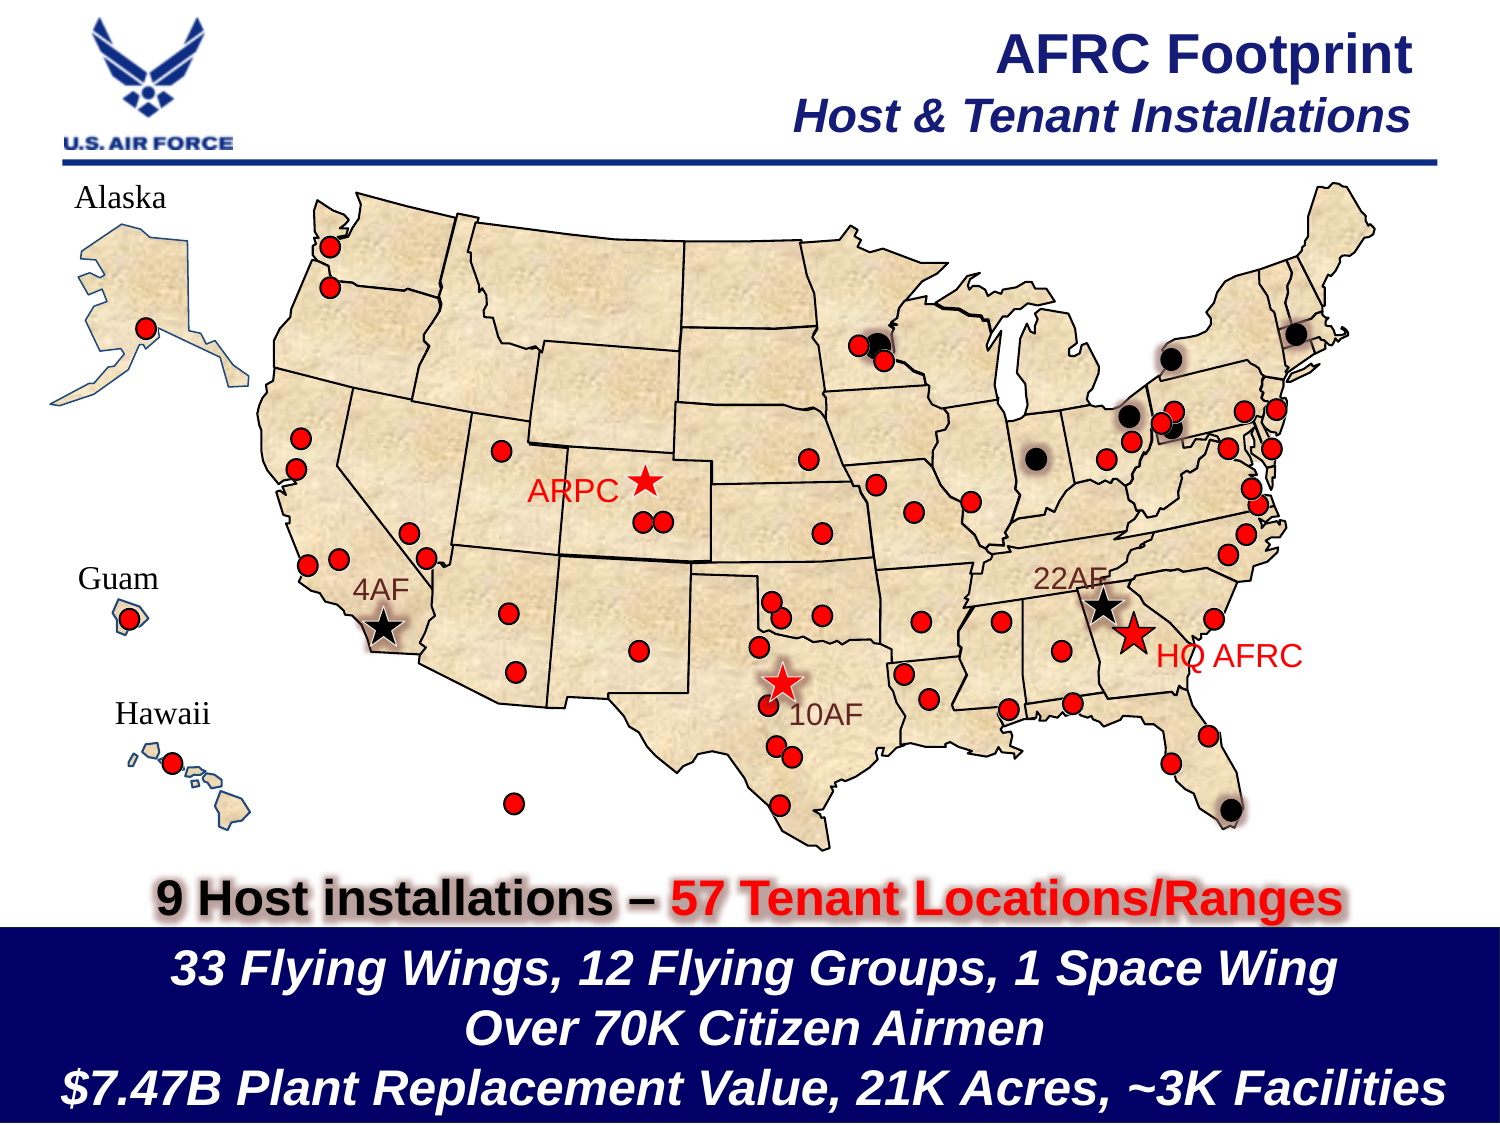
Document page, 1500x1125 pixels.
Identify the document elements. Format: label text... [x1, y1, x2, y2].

text_box [633, 512, 653, 533]
text_box [1062, 693, 1083, 715]
text_box [1026, 448, 1047, 470]
text_box [1151, 413, 1172, 434]
text_box [653, 511, 674, 533]
text_box [1145, 567, 1238, 626]
text_box [1060, 385, 1153, 486]
text_box [889, 296, 1002, 409]
text_box [1125, 430, 1220, 517]
text_box [1236, 524, 1257, 546]
text_box [1112, 611, 1141, 654]
text_box [1173, 269, 1289, 380]
text_box [629, 640, 649, 662]
text_box [874, 350, 894, 372]
text_box [932, 397, 1020, 549]
text_box [1159, 377, 1170, 382]
text_box [491, 440, 512, 462]
text_box [1284, 348, 1315, 373]
text_box [758, 699, 773, 717]
text_box [1024, 698, 1069, 721]
text_box [1006, 411, 1075, 523]
text_box [416, 548, 437, 569]
text_box [1241, 478, 1262, 500]
text_box [894, 664, 915, 685]
text_box [638, 461, 667, 499]
text_box [1221, 799, 1242, 821]
text_box [257, 368, 409, 605]
text_box [867, 334, 891, 359]
text_box [710, 481, 873, 562]
text_box [50, 224, 249, 406]
text_box [1259, 259, 1291, 324]
text_box [1146, 361, 1268, 437]
text_box [1262, 438, 1282, 460]
text_box [761, 591, 782, 613]
text_box [1218, 438, 1239, 460]
text_box [1016, 308, 1099, 415]
text_box [812, 605, 833, 627]
text_box [677, 326, 827, 420]
text_box [991, 611, 1012, 633]
text_box [362, 614, 405, 647]
text_box [848, 335, 869, 357]
text_box [1161, 753, 1182, 775]
text_box 22AF [1018, 550, 1173, 603]
text_box [504, 793, 524, 815]
text_box [1198, 725, 1219, 747]
text_box [761, 661, 805, 702]
text_box [528, 341, 679, 454]
text_box [286, 459, 307, 480]
text_box [1218, 544, 1239, 566]
text_box [320, 277, 341, 299]
text_box [411, 213, 539, 422]
title AFRC Footprint Host & Tenant Installations [37, 9, 1428, 151]
text_box [799, 225, 949, 392]
text_box [824, 385, 948, 466]
text_box [119, 608, 140, 630]
text_box [1164, 401, 1185, 423]
text_box [1263, 494, 1275, 508]
text_box [911, 611, 932, 633]
text_box [782, 746, 803, 768]
text_box [919, 689, 940, 710]
text_box [1124, 603, 1173, 627]
text_box ARPC [512, 461, 638, 517]
text_box Hawaii [100, 683, 226, 739]
text_box 33 Flying Wings, 12 Flying Groups, 1 Space Wing Over 70K Citizen Airmen $7.47B Plant Replacement Value, 21K Acres, ~3K Facilities [0, 927, 1500, 1123]
text_box [1131, 506, 1287, 582]
text_box [904, 502, 924, 523]
text_box [961, 491, 981, 513]
text_box [1310, 311, 1349, 346]
text_box [1085, 603, 1121, 626]
text_box [1248, 495, 1269, 516]
text_box [467, 222, 684, 353]
text_box [1254, 417, 1270, 443]
text_box HQ AFRC [1141, 626, 1358, 681]
text_box [843, 458, 993, 574]
text_box [1210, 423, 1276, 468]
text_box 4AF [337, 561, 444, 614]
text_box [886, 656, 1023, 759]
text_box [987, 479, 1139, 553]
text_box [399, 523, 420, 545]
text_box [336, 388, 471, 566]
text_box [608, 573, 905, 851]
text_box [505, 662, 526, 683]
text_box [1266, 466, 1276, 490]
text_box [546, 555, 691, 709]
text_box  [1246, 431, 1262, 462]
text_box [1260, 377, 1287, 405]
text_box [866, 474, 887, 496]
text_box [558, 447, 712, 562]
text_box [1184, 433, 1209, 447]
text_box [766, 736, 787, 758]
text_box [498, 603, 519, 625]
text_box [403, 614, 434, 655]
text_box [691, 557, 881, 645]
text_box  [1266, 430, 1272, 438]
text_box [681, 240, 817, 328]
text_box [451, 413, 567, 555]
text_box [963, 531, 1153, 608]
text_box [1204, 608, 1224, 626]
text_box Guam [63, 549, 175, 604]
text_box [1161, 349, 1182, 370]
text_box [128, 742, 251, 831]
text_box [329, 549, 349, 571]
text_box [1119, 406, 1140, 428]
text_box [1313, 336, 1326, 354]
text_box [1297, 183, 1375, 306]
text_box [812, 523, 833, 545]
text_box [673, 401, 850, 484]
text_box [1051, 640, 1072, 662]
text_box [1096, 449, 1117, 471]
text_box [1266, 399, 1287, 421]
text_box [1285, 256, 1323, 318]
text_box [1121, 431, 1142, 453]
text_box [817, 200, 1500, 848]
text_box [312, 192, 456, 298]
text_box [320, 236, 341, 258]
text_box [998, 699, 1019, 721]
text_box [1286, 324, 1307, 346]
text_box Alaska [59, 168, 182, 223]
text_box [291, 428, 312, 450]
text_box [136, 318, 156, 340]
text_box [770, 795, 790, 817]
text_box [388, 200, 1313, 421]
text_box [273, 259, 441, 400]
text_box [771, 607, 792, 629]
text_box 10AF [773, 686, 929, 739]
text_box [1286, 363, 1320, 382]
text_box [1261, 407, 1286, 436]
text_box [1079, 685, 1241, 818]
text_box [952, 600, 1035, 727]
text_box [1022, 603, 1103, 703]
text_box [1234, 401, 1255, 423]
text_box [935, 272, 1055, 334]
text_box [798, 449, 819, 471]
text_box [876, 563, 973, 662]
text_box [1164, 422, 1182, 439]
text_box [112, 604, 149, 636]
text_box [1114, 439, 1258, 540]
text_box [0, 200, 817, 848]
text_box 9 Host installations – 57 Tenant Locations/Ranges [0, 858, 1500, 927]
text_box [418, 544, 559, 708]
text_box [749, 636, 770, 658]
text_box [297, 555, 318, 577]
text_box [1090, 629, 1188, 698]
